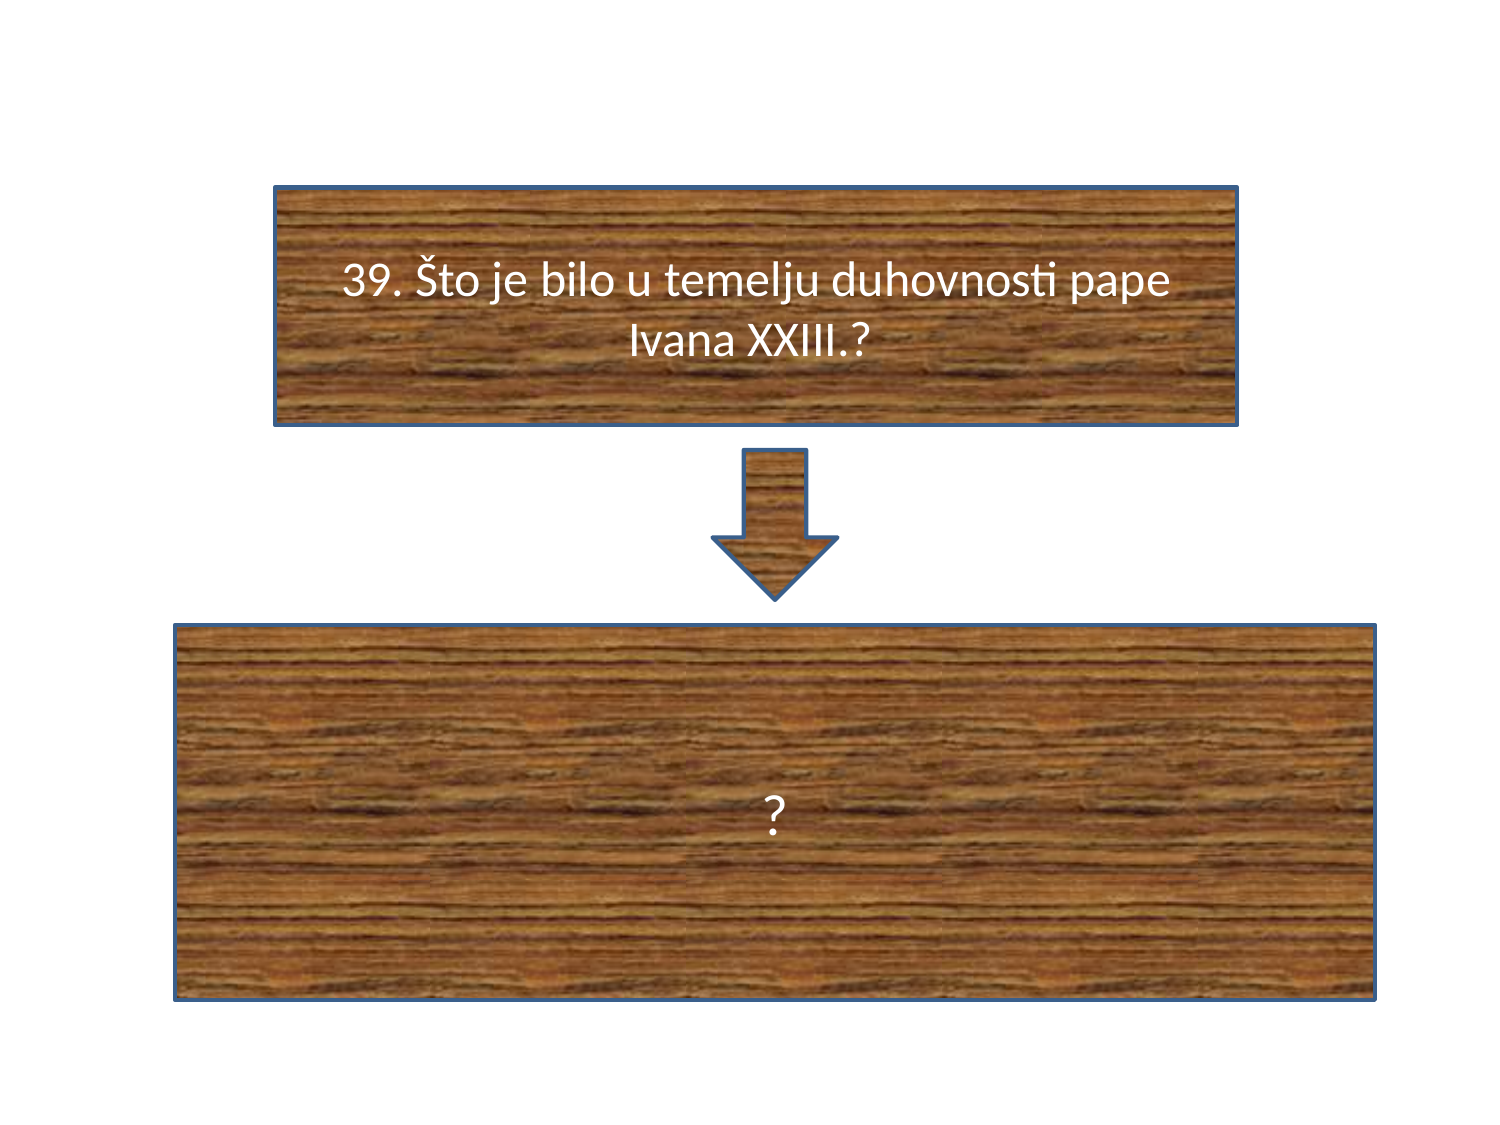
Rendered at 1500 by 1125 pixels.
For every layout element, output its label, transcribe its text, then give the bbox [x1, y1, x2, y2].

text_box 39. Što je bilo u temelju duhovnosti pape Ivana XXIII.? [273, 185, 1239, 427]
text_box [710, 447, 840, 603]
text_box ? [173, 623, 1377, 1002]
